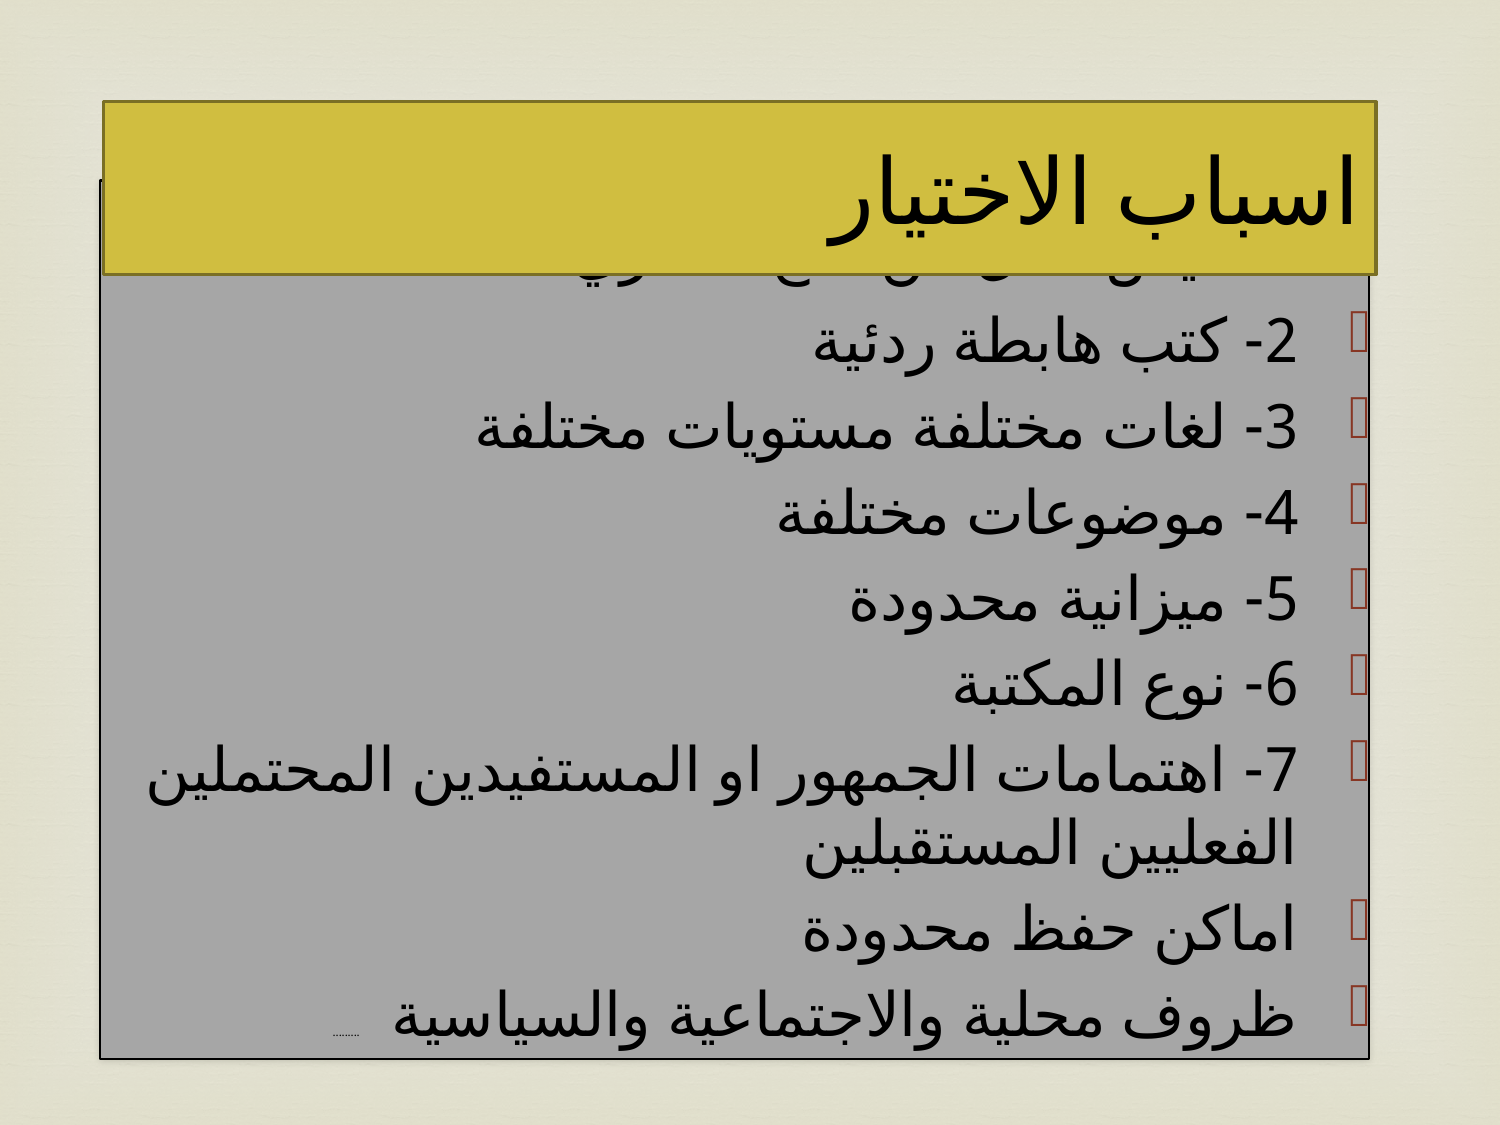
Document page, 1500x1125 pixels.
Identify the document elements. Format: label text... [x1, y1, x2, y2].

title اسباب الاختيار [102, 100, 1378, 276]
list 11- فيض هائل من نتاج الفكري 2- كتب هابطة ردئية 3- لغات مختلفة مستويات مختلفة 4- موضوعات مختلفة 5- ميزانية محدودة 6- نوع المكتبة 7- اهتمامات الجمهور او المستفيدين المحتملين الفعليين المستقبلين اماكن حفظ محدودة ظروف محلية والاجتماعية والسياسية ......... [99, 179, 1370, 1060]
